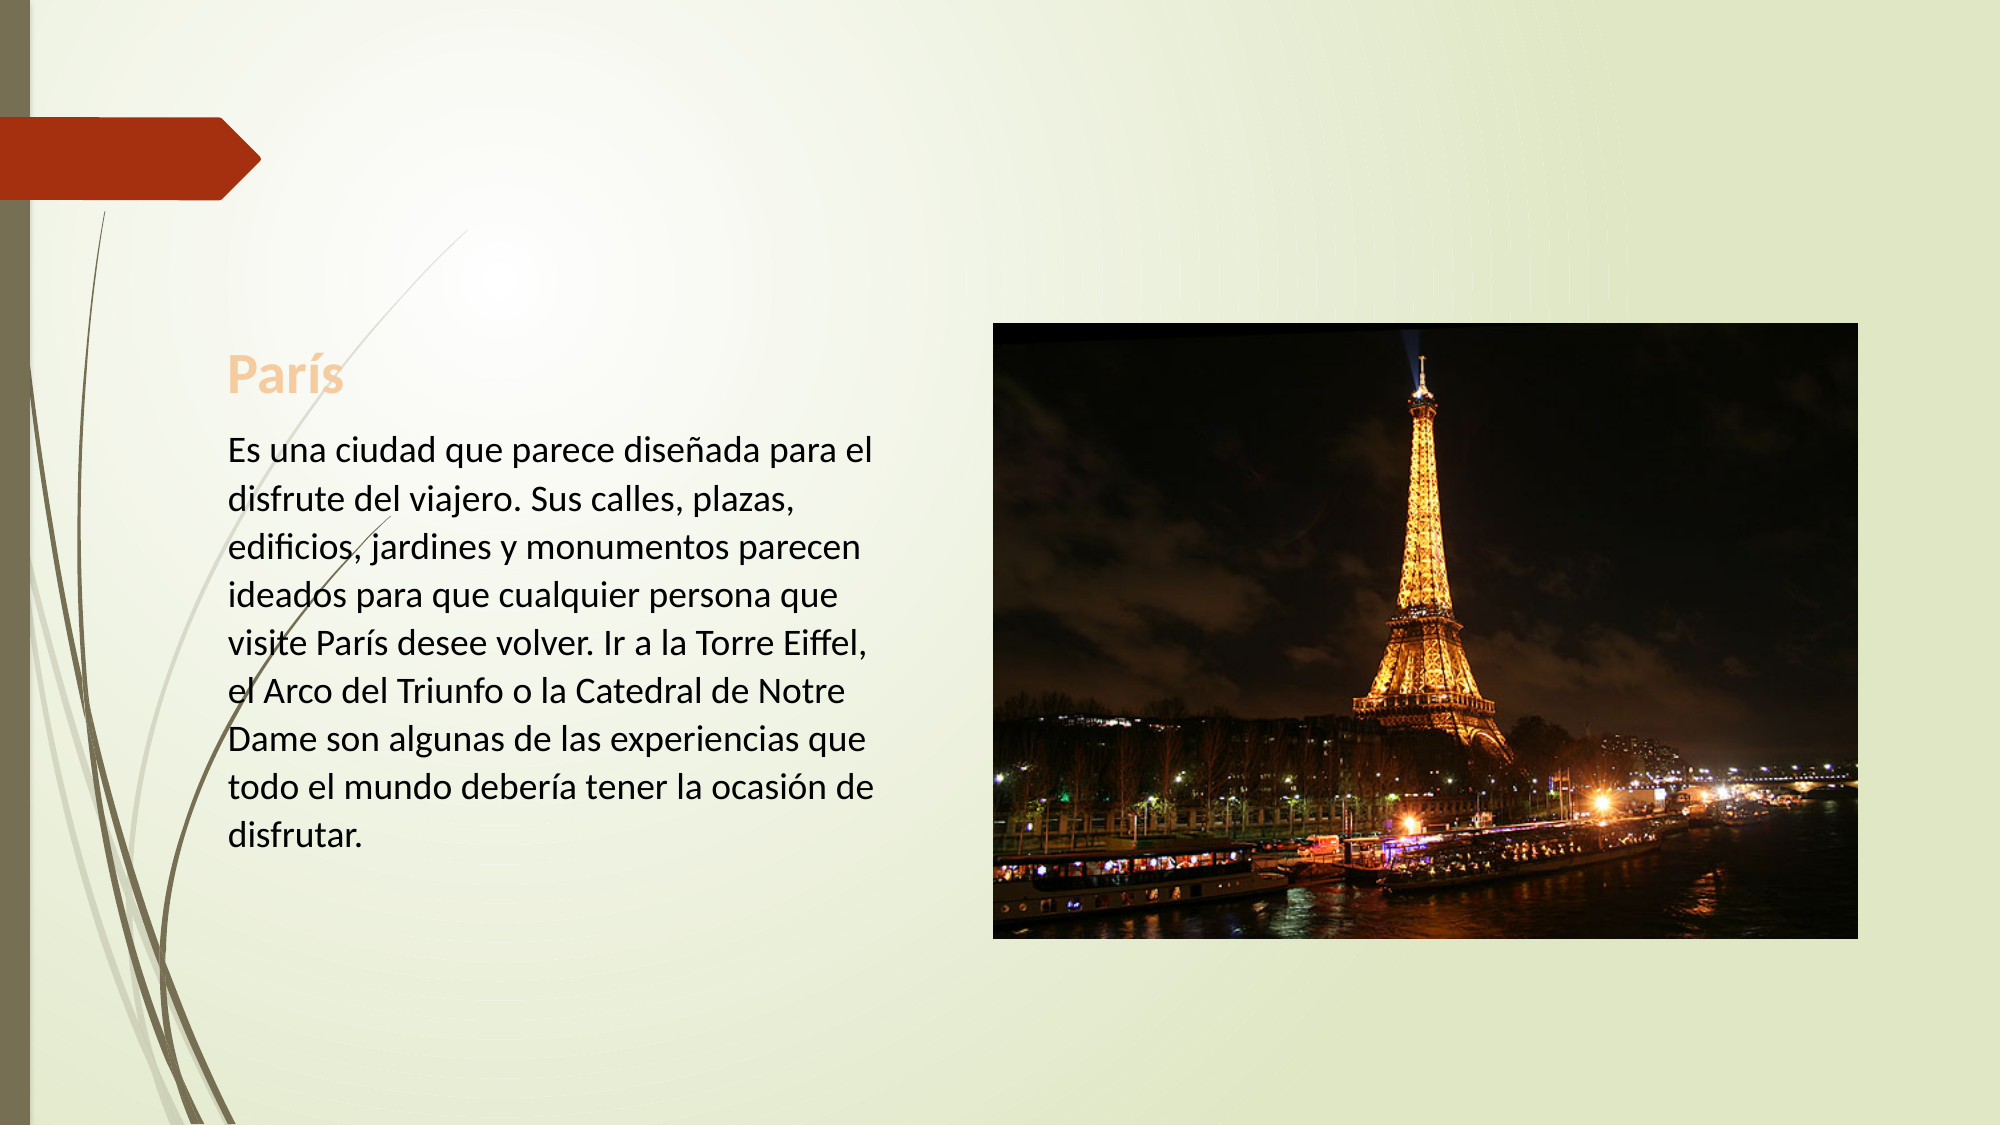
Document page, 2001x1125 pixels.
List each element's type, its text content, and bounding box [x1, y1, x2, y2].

text_box París Es una ciudad que parece diseñada para el disfrute del viajero. Sus calles, plazas, edificios, jardines y monumentos parecen ideados para que cualquier persona que visite París desee volver. Ir a la Torre Eiffel, el Arco del Triunfo o la Catedral de Notre Dame son algunas de las experiencias que todo el mundo debería tener la ocasión de disfrutar. [213, 323, 894, 863]
picture [992, 323, 1858, 940]
